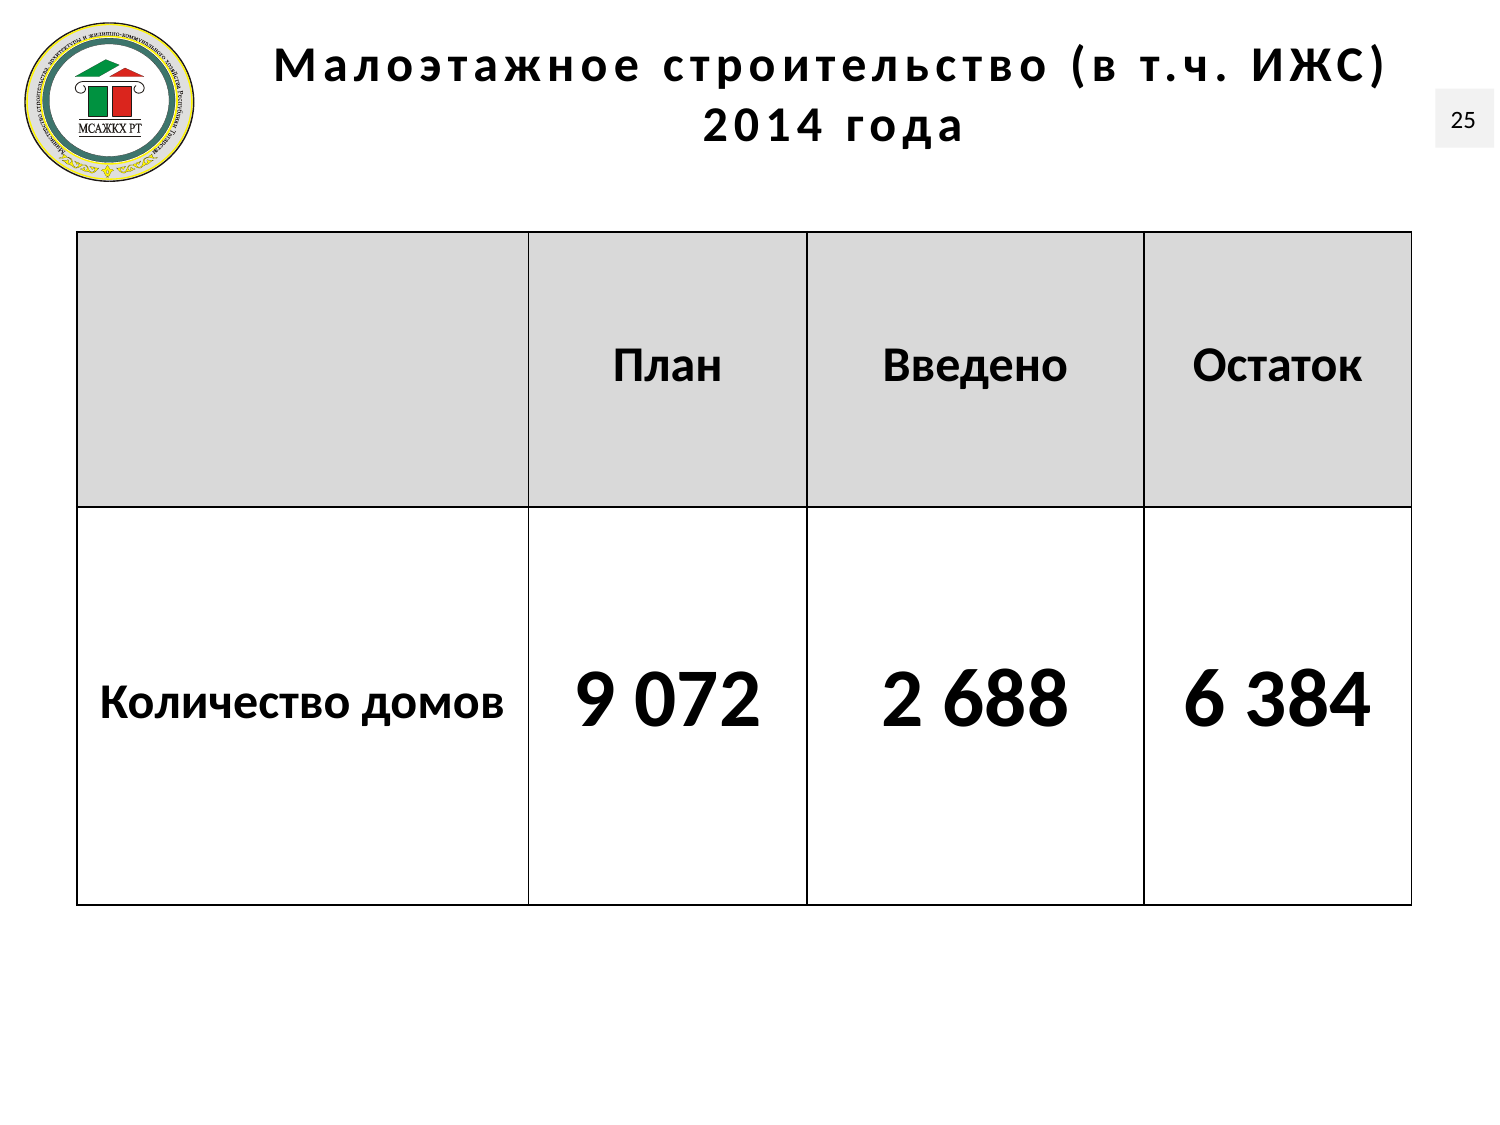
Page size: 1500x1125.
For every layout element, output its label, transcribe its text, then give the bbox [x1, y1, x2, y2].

table_cell 6 384 [1145, 508, 1411, 904]
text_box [23, 21, 196, 183]
text_box 25 [1435, 88, 1495, 148]
table_header [78, 233, 528, 506]
table_cell 9 072 [529, 508, 806, 904]
table_header План [529, 233, 806, 506]
table_header Остаток [1145, 233, 1411, 506]
text_box Малоэтажное строительство (в т.ч. ИЖС) 2014 года [200, 23, 1465, 159]
table_cell 2 688 [808, 508, 1143, 904]
table_header Введено [808, 233, 1143, 506]
table_cell Количество домов [78, 508, 528, 904]
